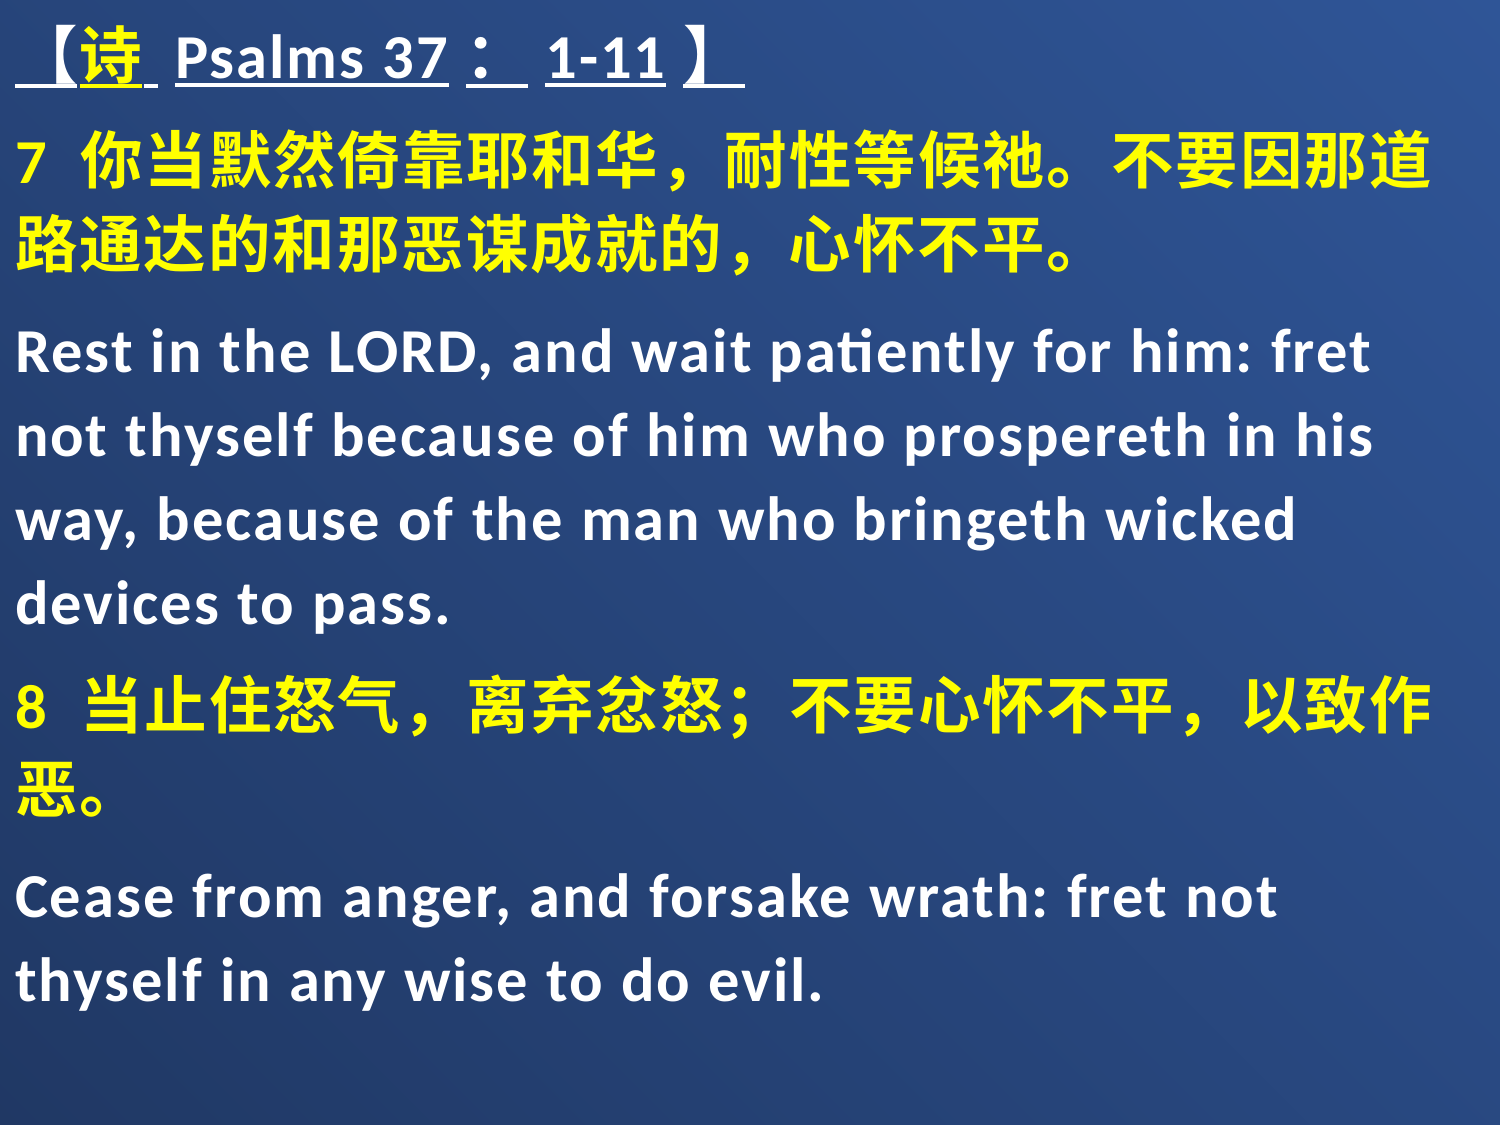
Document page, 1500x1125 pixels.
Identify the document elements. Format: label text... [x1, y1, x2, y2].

subtitle 【诗 Psalms 37：1-11】 7 你当默然倚靠耶和华，耐性等候祂。不要因那道路通达的和那恶谋成就的，心怀不平。 Rest in the LORD, and wait patiently for him: fret not thyself because of him who prospereth in his way, because of the man who bringeth wicked devices to pass. 8 当止住怒气，离弃忿怒；不要心怀不平，以致作恶。 Cease from anger, and forsake wrath: fret not thyself in any wise to do evil. [0, 0, 1500, 1125]
